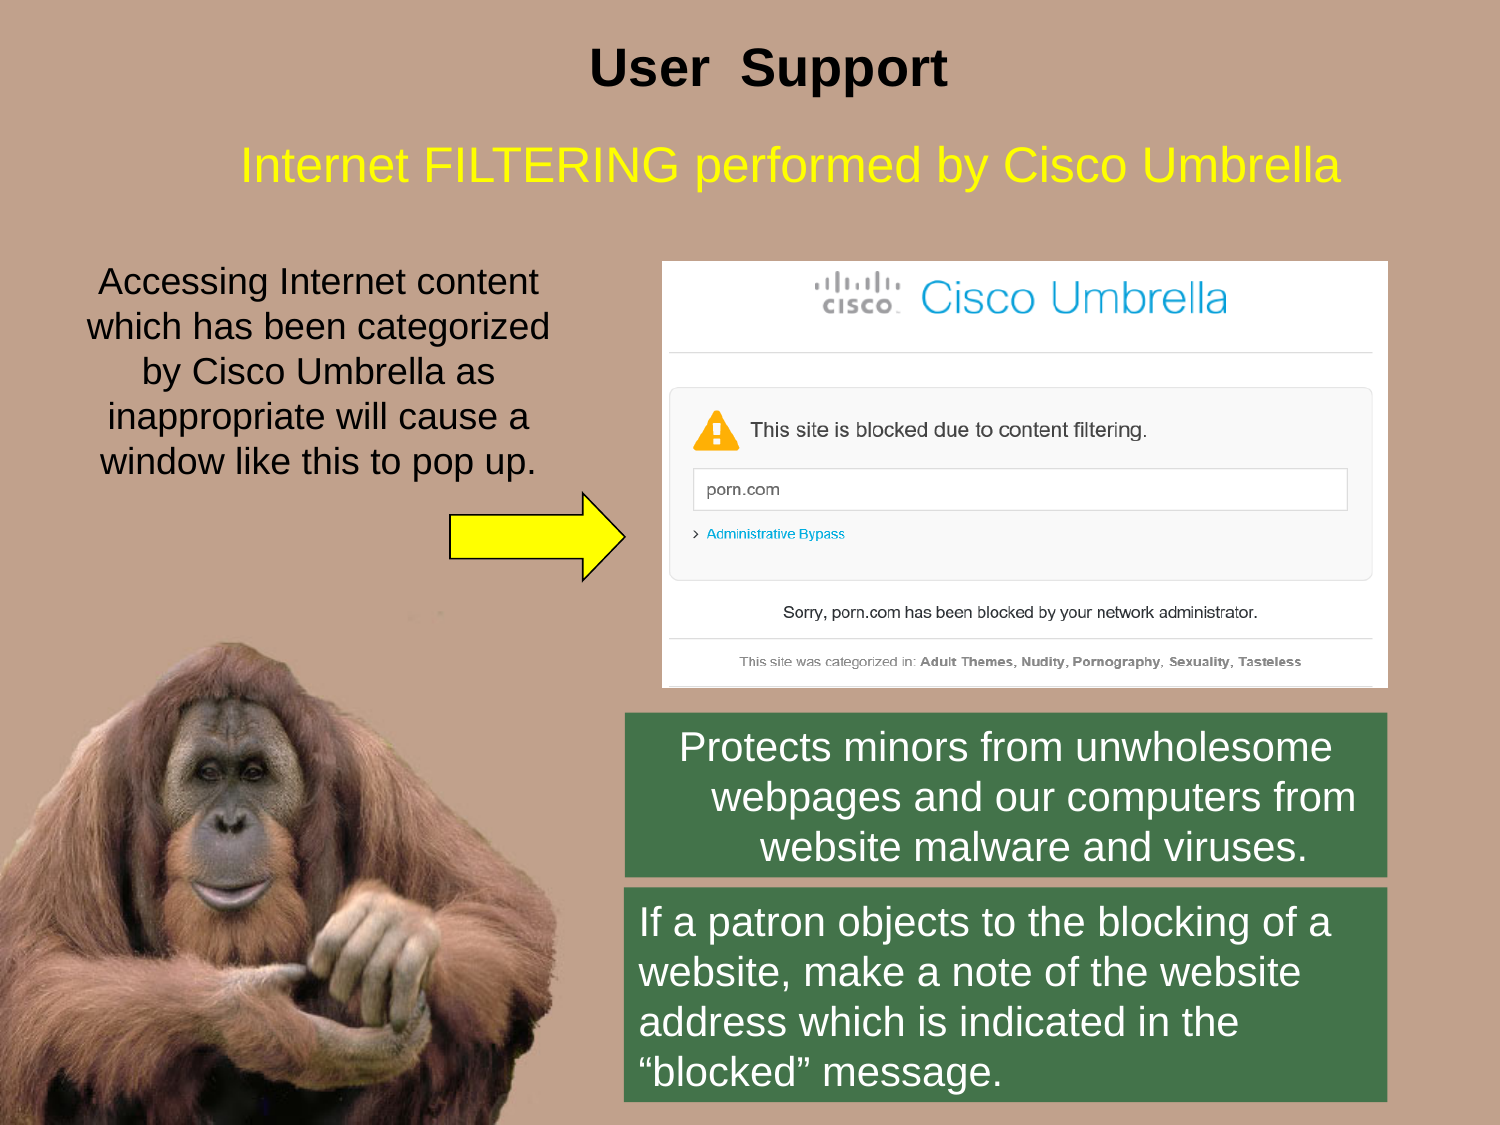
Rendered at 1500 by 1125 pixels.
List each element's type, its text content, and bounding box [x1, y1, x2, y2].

text_box Internet FILTERING performed by Cisco Umbrella [224, 124, 1425, 200]
text_box Accessing Internet content which has been categorized by Cisco Umbrella as inappropriate will cause a window like this to pop up. [62, 249, 575, 535]
picture [0, 0, 1500, 1125]
text_box [450, 493, 625, 581]
text_box User Support [574, 24, 1100, 124]
text_box Protects minors from unwholesome webpages and our computers from website malware and viruses. [624, 712, 1388, 878]
text_box [74, 112, 450, 188]
text_box If a patron objects to the blocking of a website, make a note of the website address which is indicated in the “blocked” message. [623, 887, 1388, 1103]
